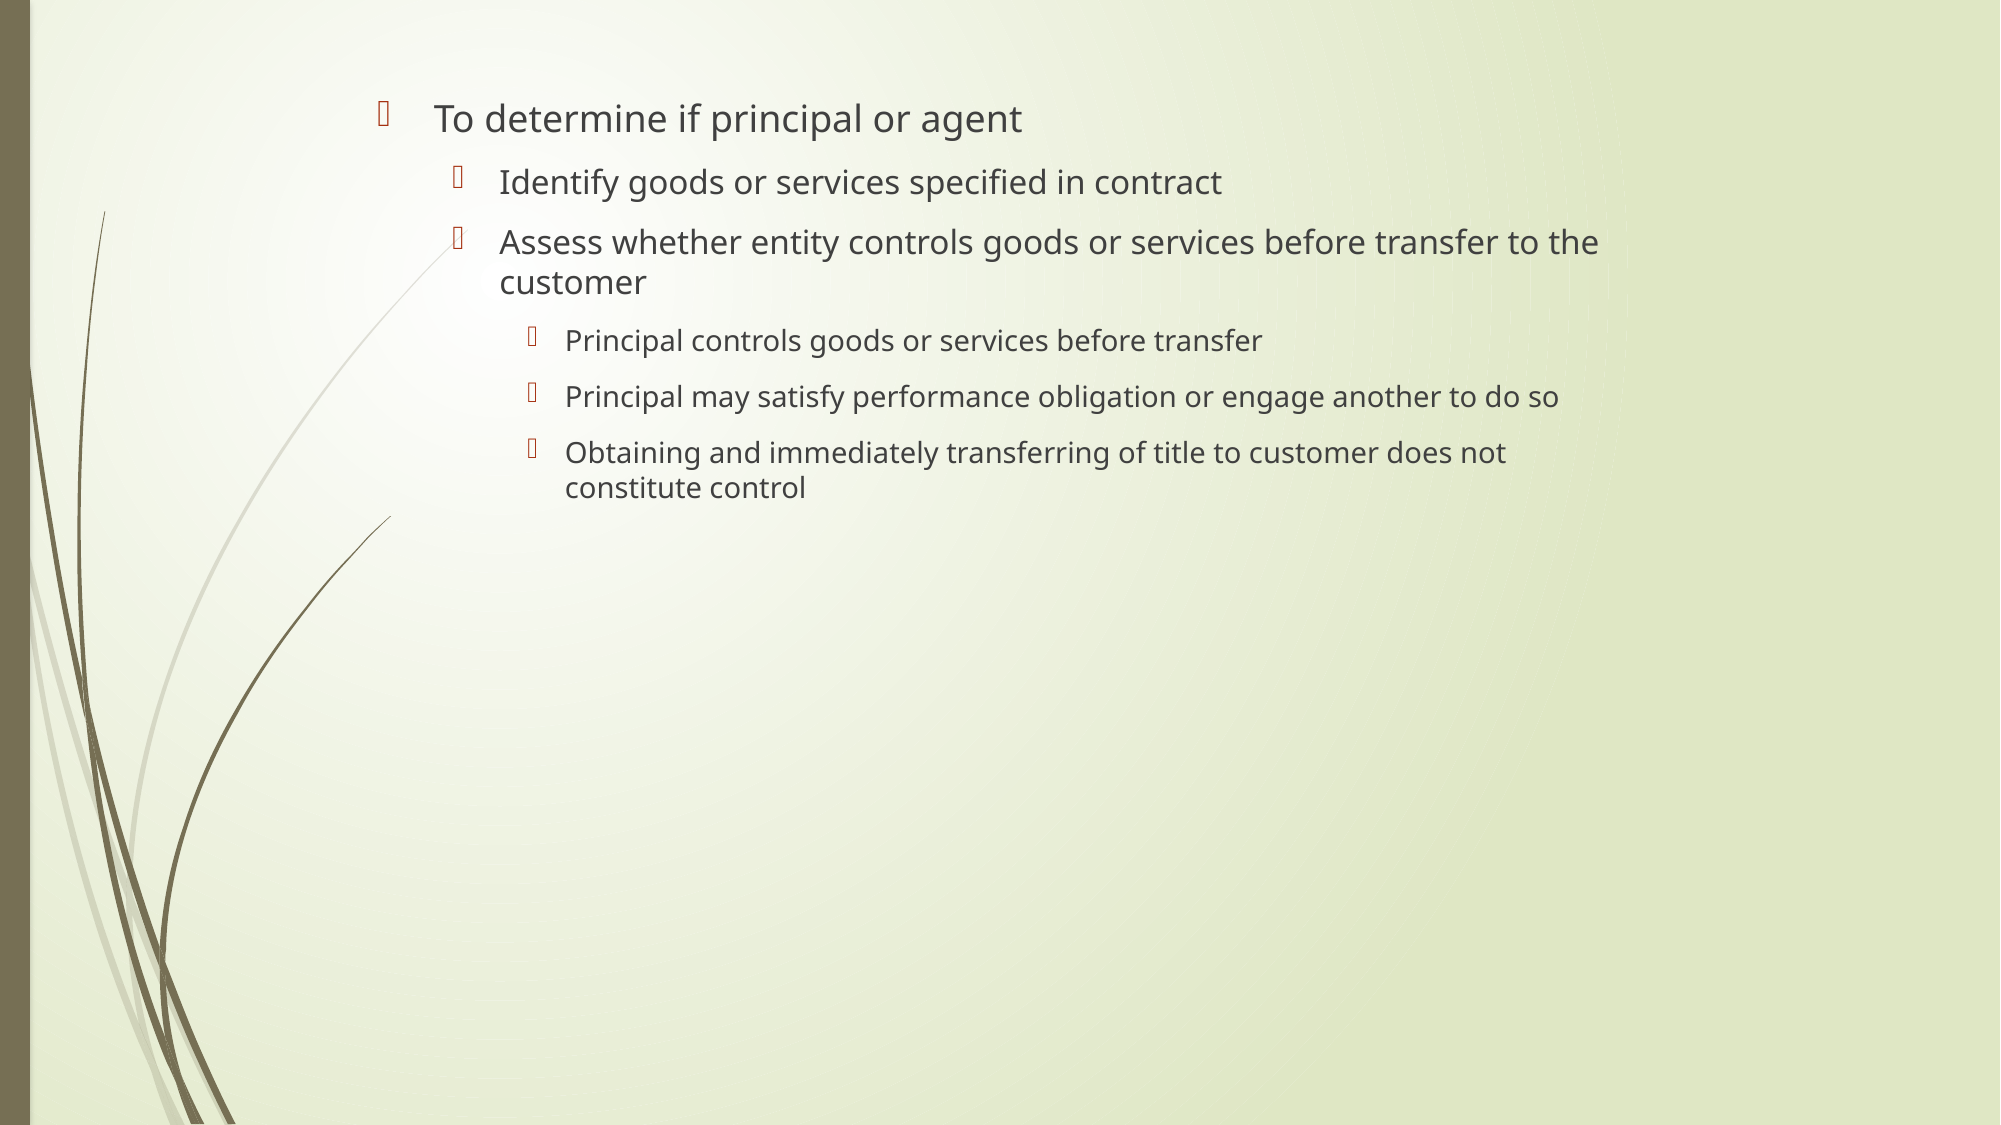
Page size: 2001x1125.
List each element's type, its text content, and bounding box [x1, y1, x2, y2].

list To determine if principal or agent Identify goods or services specified in contract Assess whether entity controls goods or services before transfer to the customer Principal controls goods or services before transfer Principal may satisfy performance obligation or engage another to do so Obtaining and immediately transferring of title to customer does not constitute control [362, 87, 1638, 988]
